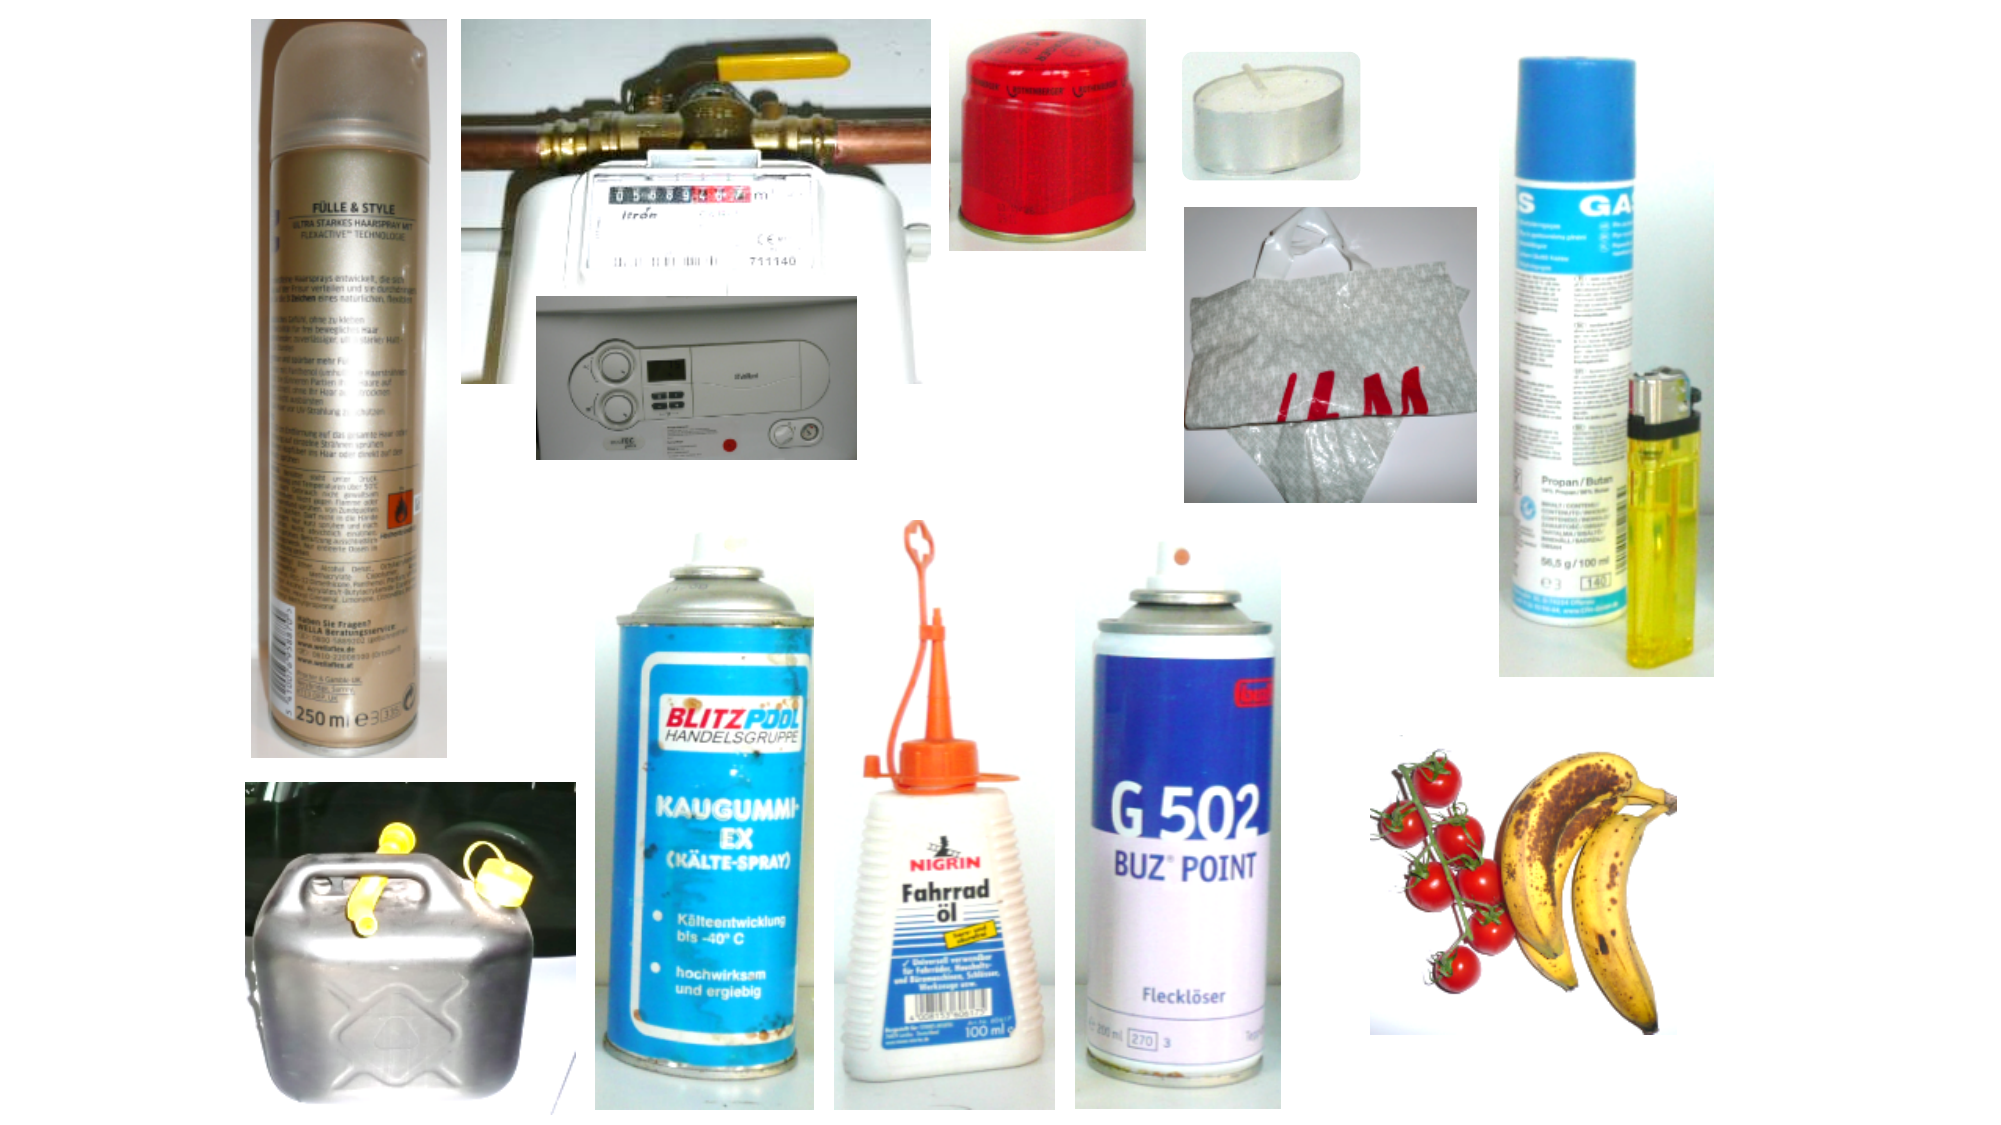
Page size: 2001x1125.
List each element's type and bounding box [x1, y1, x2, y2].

picture [949, 19, 1146, 251]
text_box [461, 19, 931, 460]
picture [1499, 19, 1714, 677]
picture [251, 19, 447, 758]
picture [595, 517, 814, 1110]
picture [1370, 735, 1677, 1035]
picture [1182, 51, 1361, 181]
picture [834, 520, 1055, 1110]
picture [245, 782, 576, 1115]
picture [1184, 207, 1477, 503]
picture [1075, 520, 1281, 1109]
